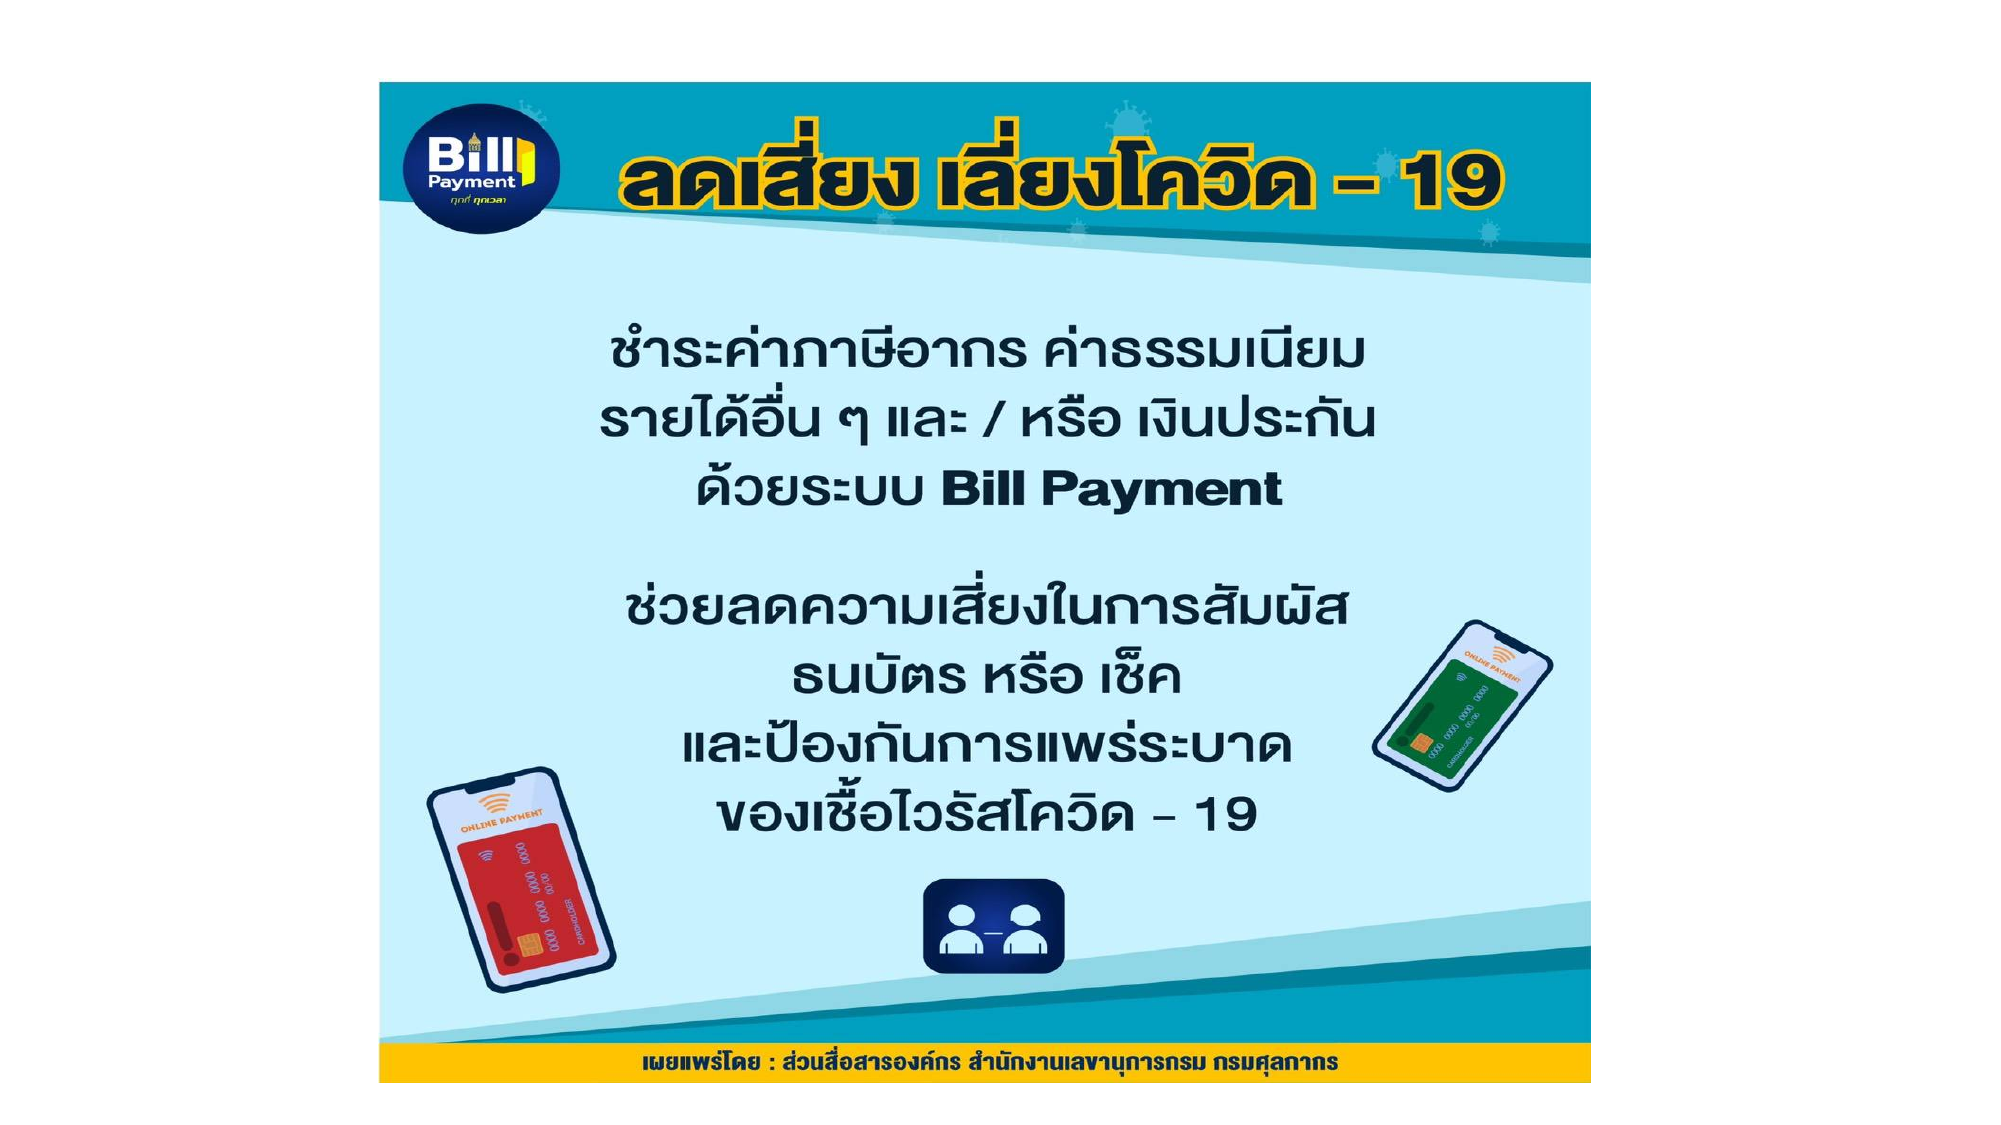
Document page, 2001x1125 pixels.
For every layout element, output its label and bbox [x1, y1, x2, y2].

list [378, 77, 1591, 1083]
